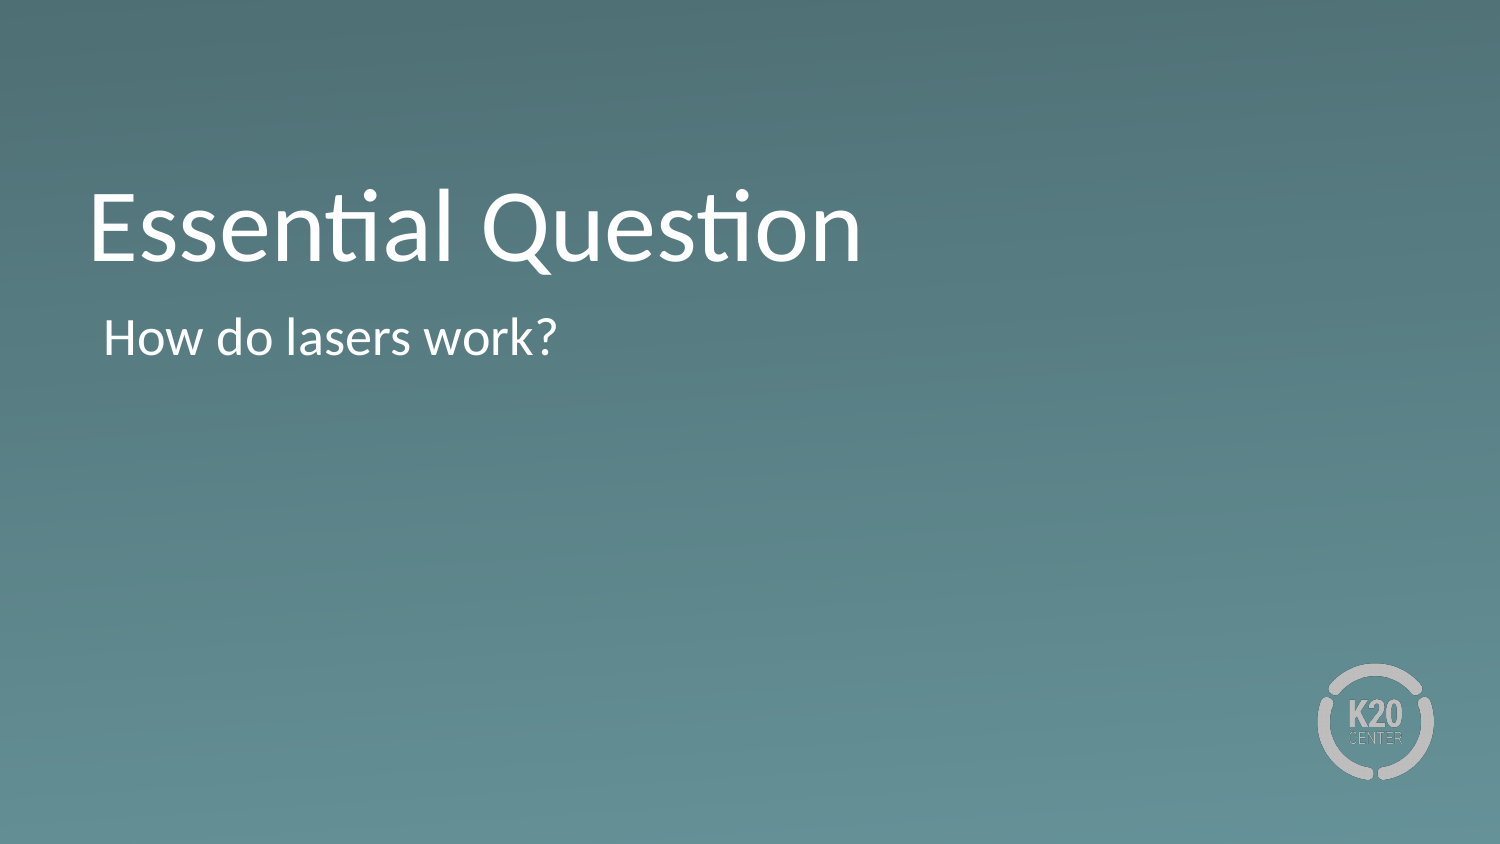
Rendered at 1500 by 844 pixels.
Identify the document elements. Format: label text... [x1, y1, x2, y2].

list How do lasers work? [86, 293, 1362, 480]
picture [1300, 646, 1451, 797]
title Essential Question [86, 115, 1362, 283]
